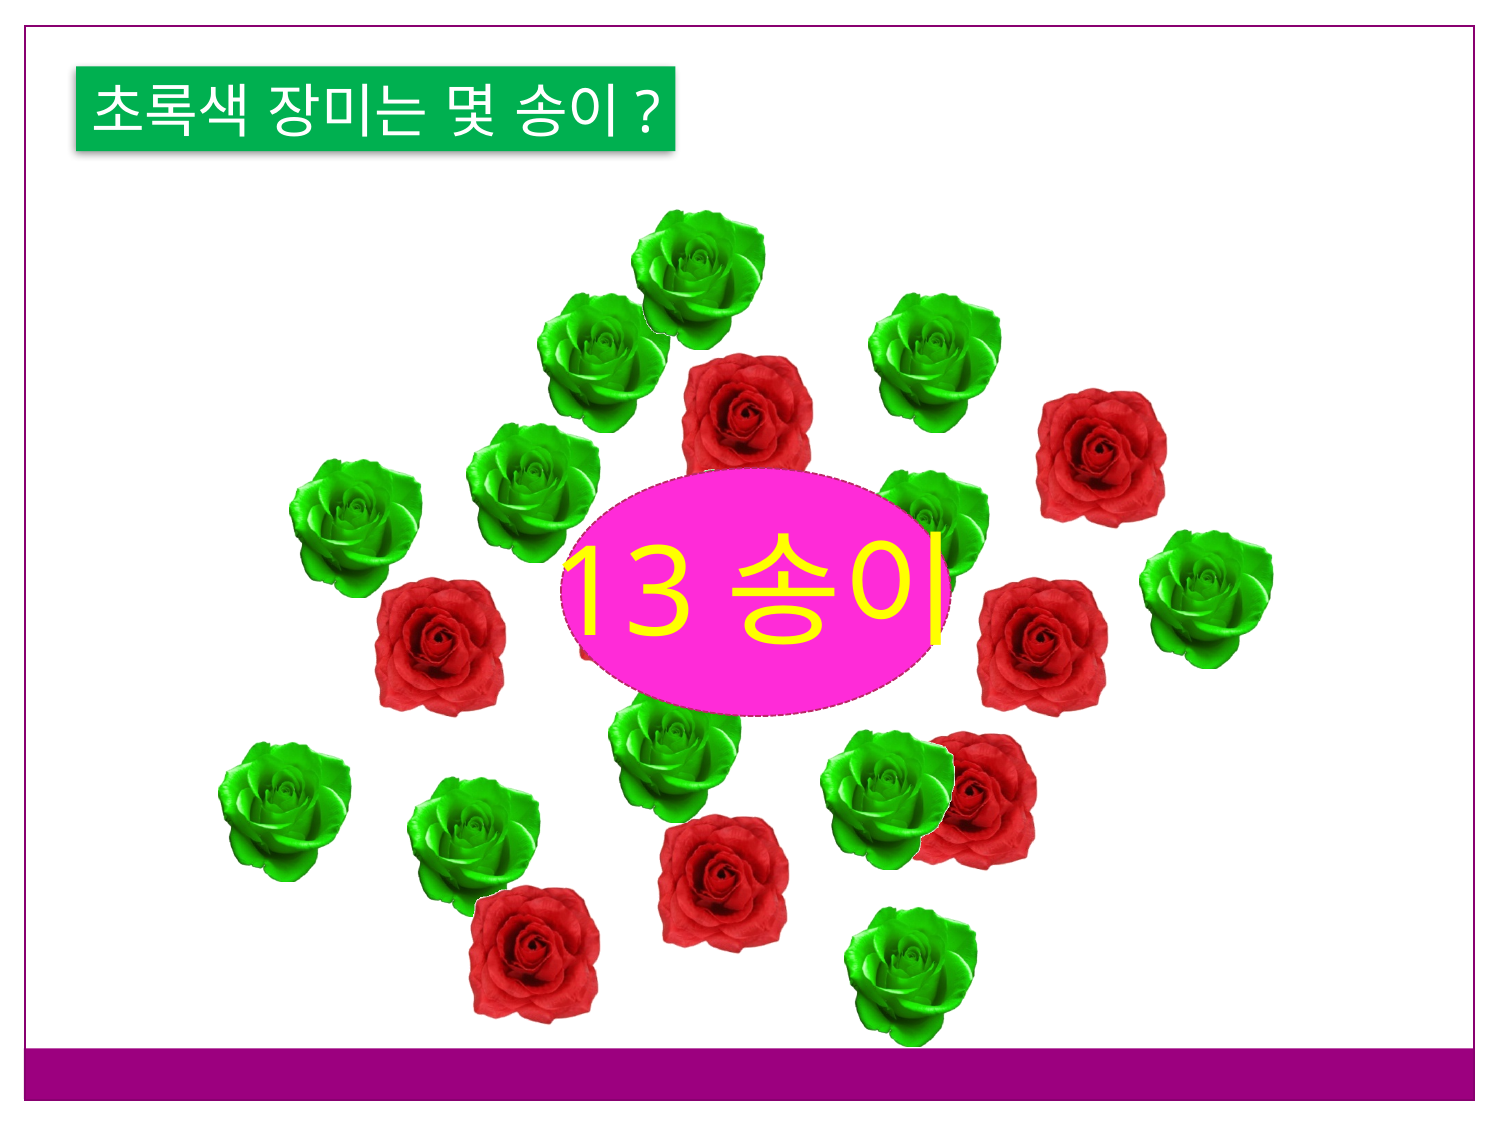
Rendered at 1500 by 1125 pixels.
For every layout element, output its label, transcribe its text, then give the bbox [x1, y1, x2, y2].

text_box 초록색 장미는 몇 송이? [76, 66, 676, 152]
picture [844, 904, 980, 1048]
picture [951, 467, 1122, 720]
picture [289, 455, 520, 720]
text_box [560, 467, 951, 717]
picture [218, 739, 354, 882]
picture [820, 727, 1051, 874]
picture [466, 207, 827, 563]
picture [407, 774, 614, 1027]
picture [608, 717, 803, 956]
picture [1033, 385, 1275, 669]
picture [867, 290, 1003, 433]
